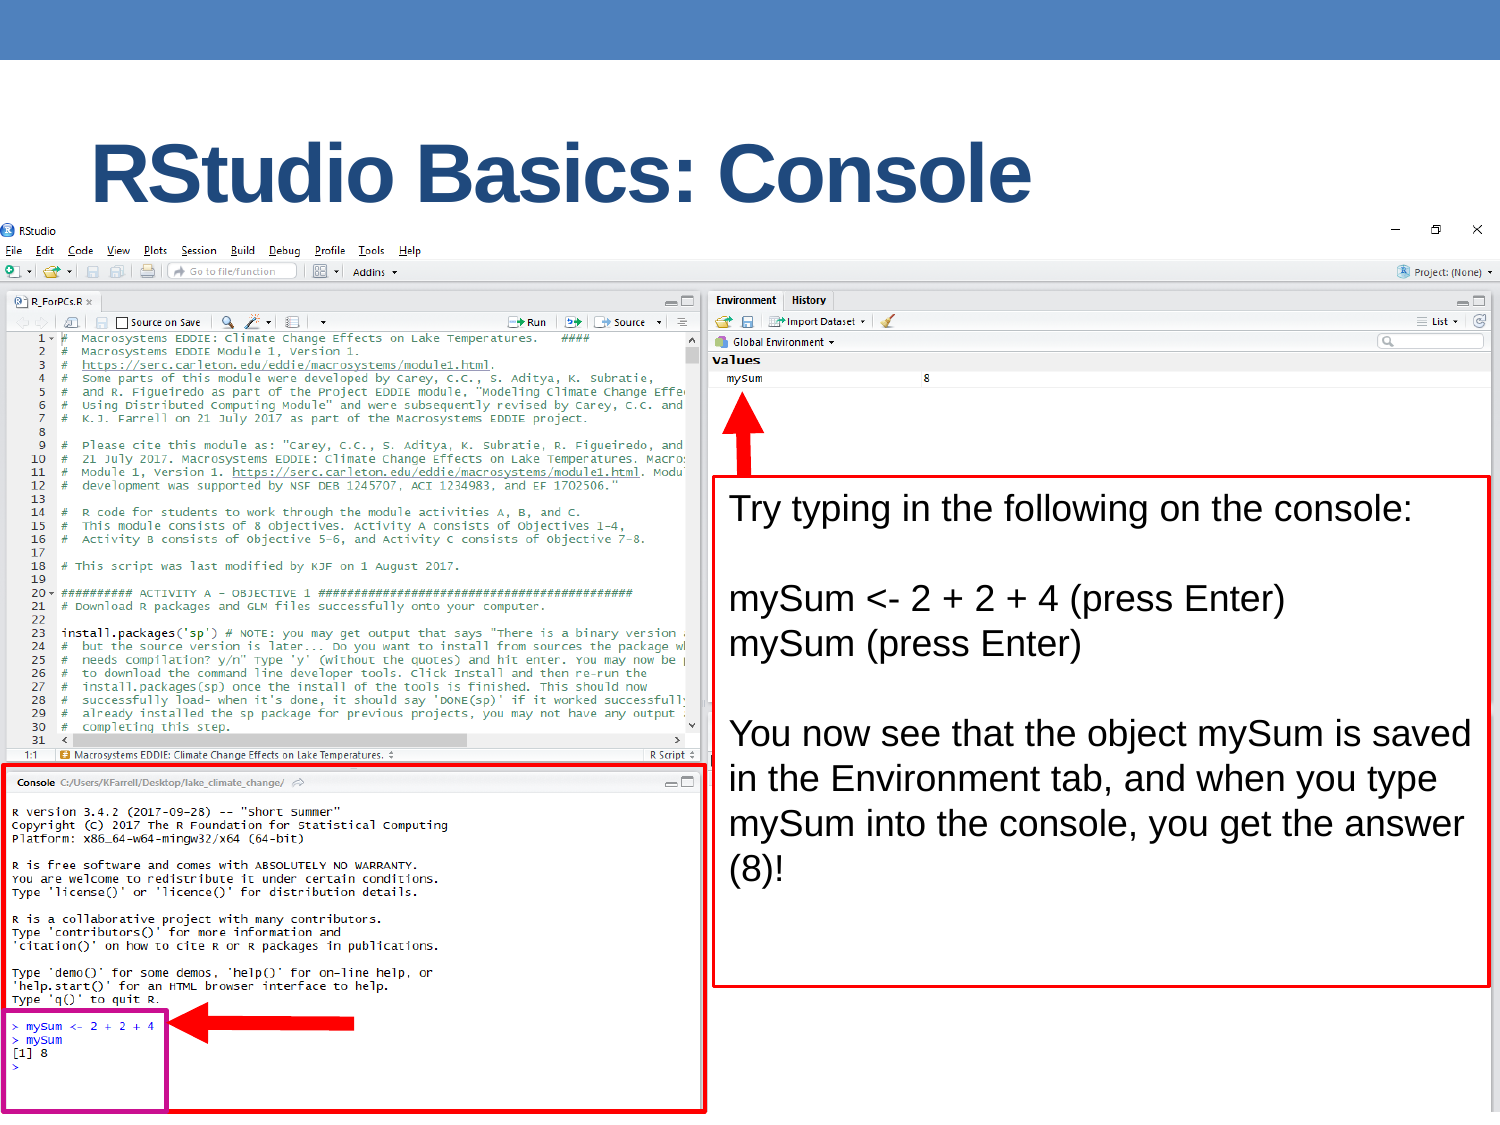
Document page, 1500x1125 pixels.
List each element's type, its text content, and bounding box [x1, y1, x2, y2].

title RStudio Basics: Console [75, 87, 1425, 217]
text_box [741, 391, 745, 477]
picture [0, 220, 1500, 1112]
